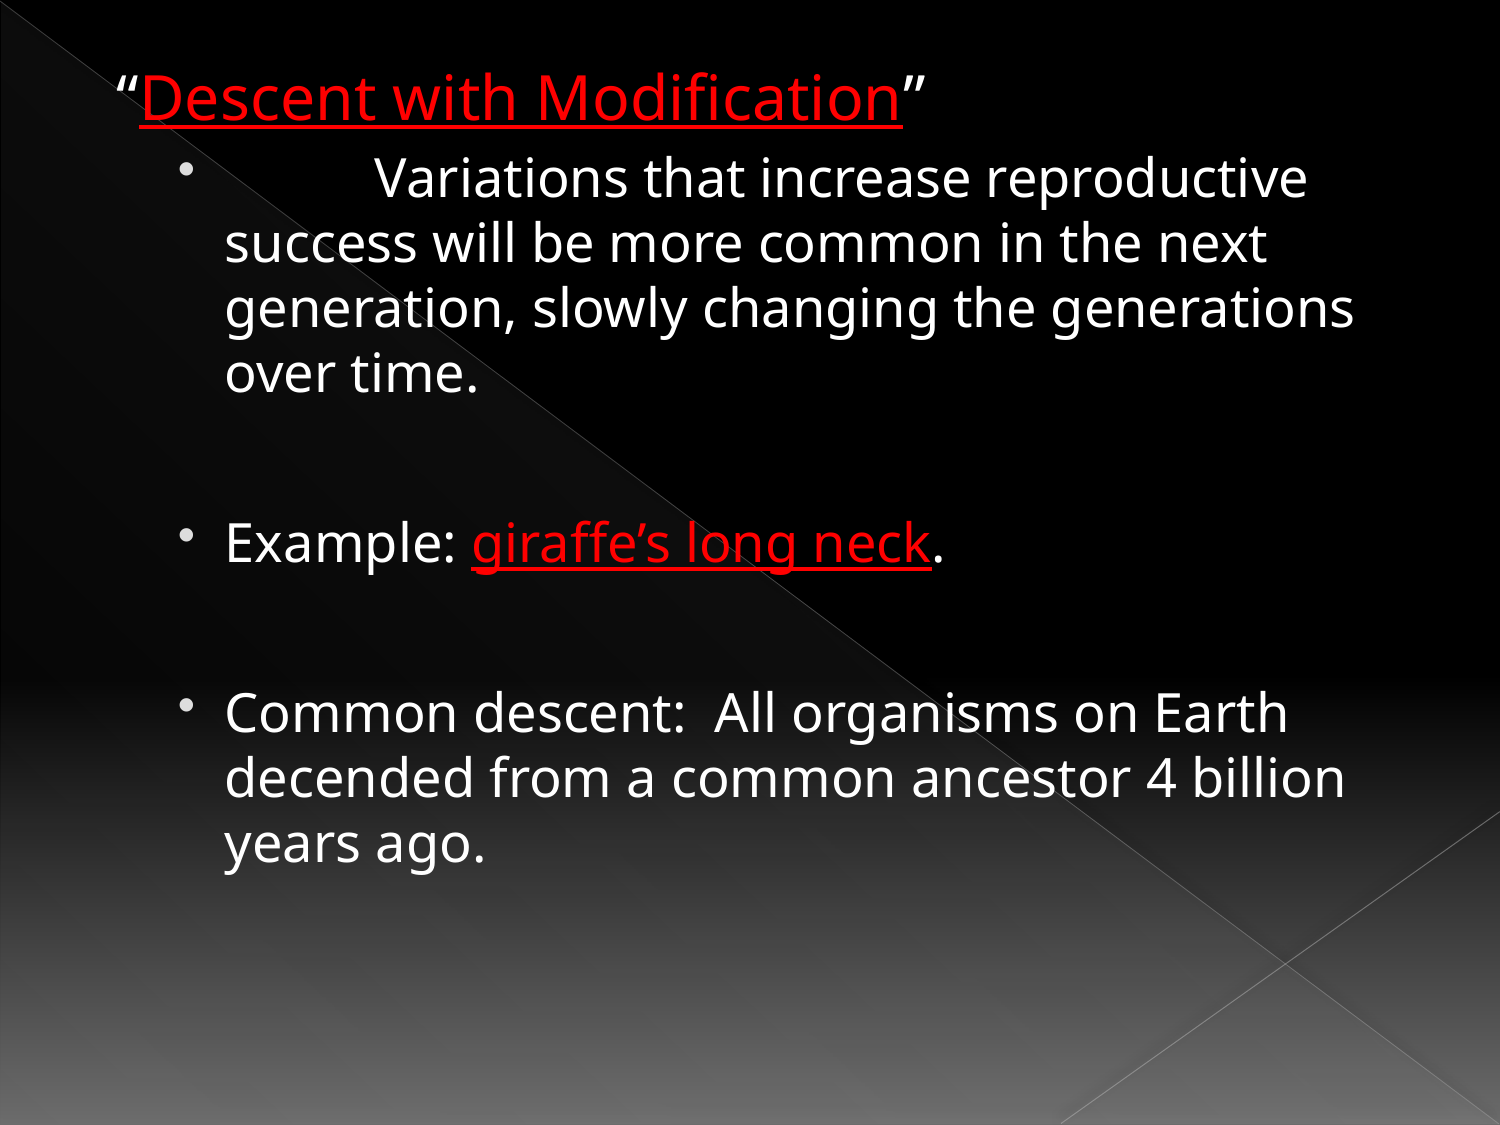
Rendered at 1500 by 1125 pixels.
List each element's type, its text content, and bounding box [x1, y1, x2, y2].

list “Descent with Modification” Variations that increase reproductive success will be more common in the next generation, slowly changing the generations over time. Example: giraffe’s long neck. Common descent: All organisms on Earth decended from a common ancestor 4 billion years ago. [75, 50, 1425, 800]
